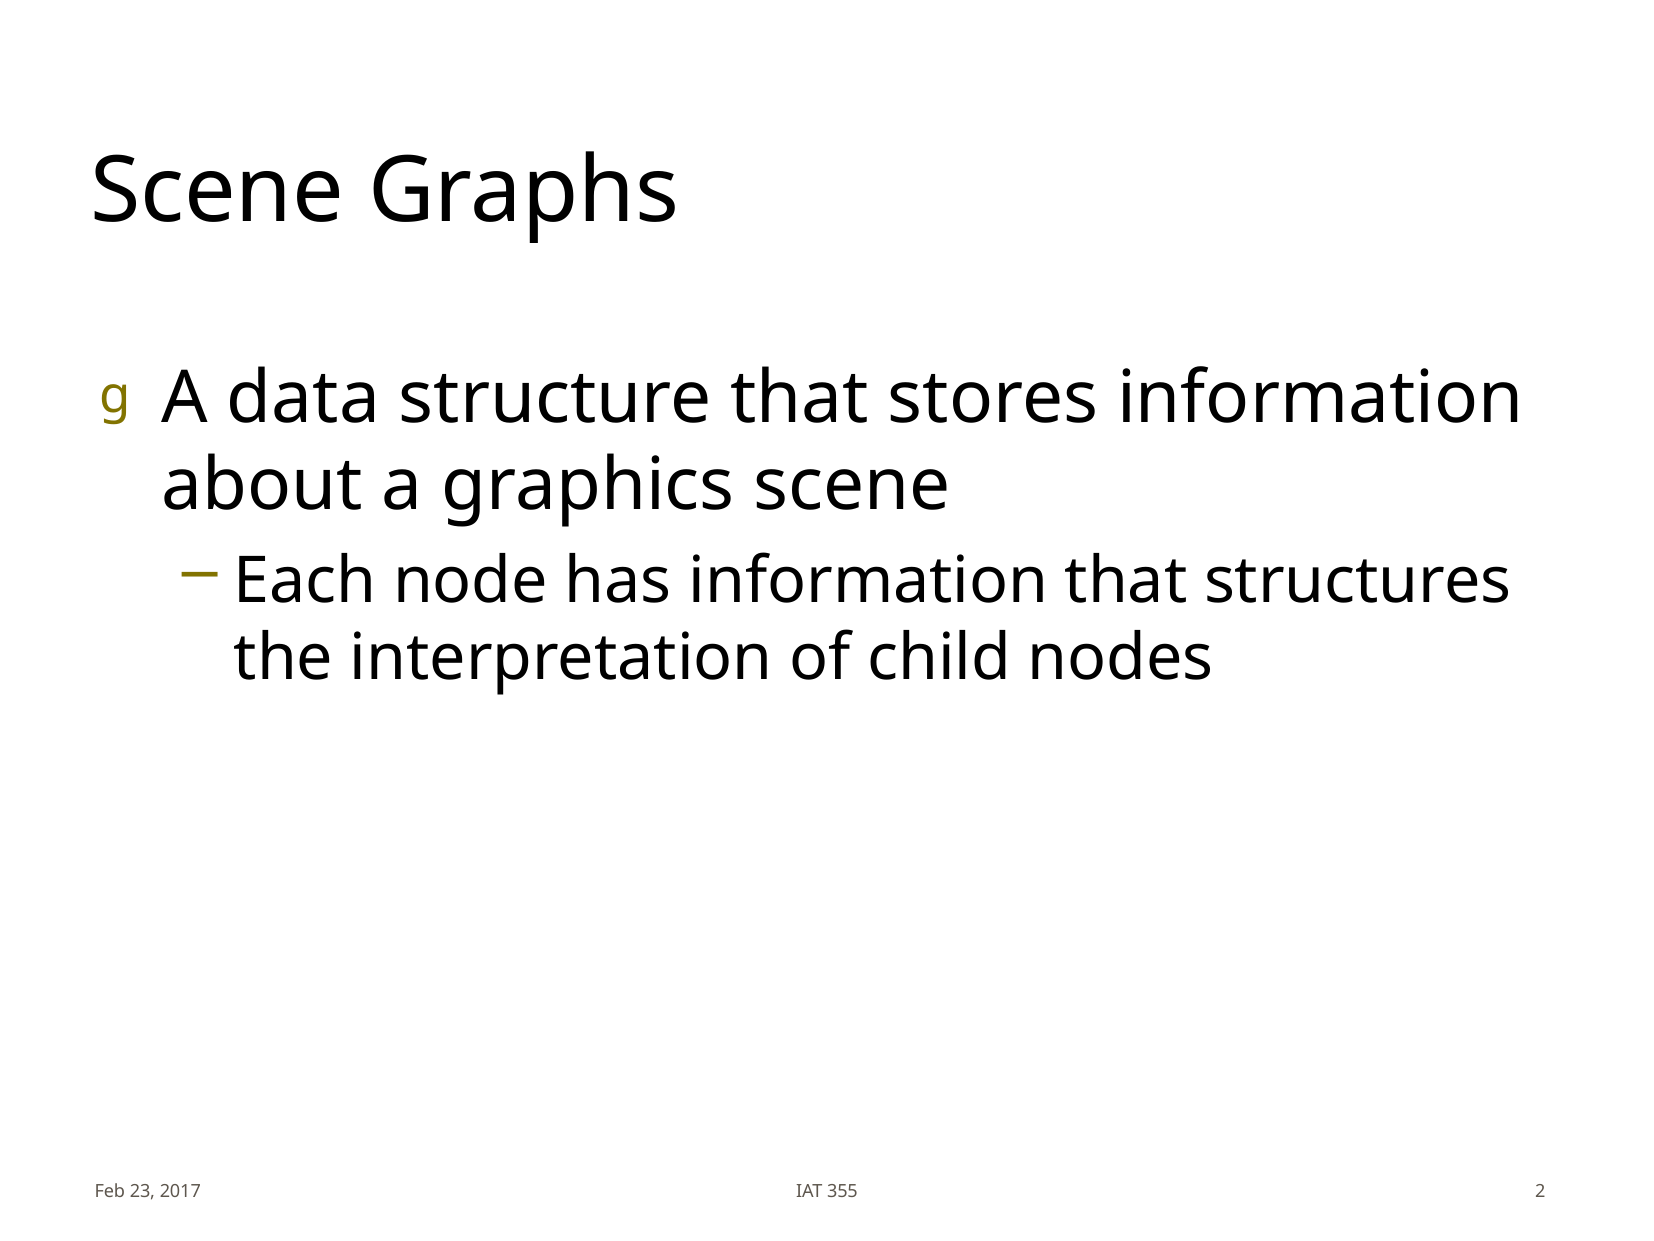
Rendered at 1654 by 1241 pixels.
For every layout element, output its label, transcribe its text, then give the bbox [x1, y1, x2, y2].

footer IAT 355 [564, 1126, 1089, 1210]
slide_number 2 [1216, 1126, 1562, 1210]
title Scene Graphs [73, 41, 1480, 249]
list A data structure that stores information about a graphics scene Each node has information that structures the interpretation of child nodes [82, 340, 1562, 1096]
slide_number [77, 1126, 524, 1210]
